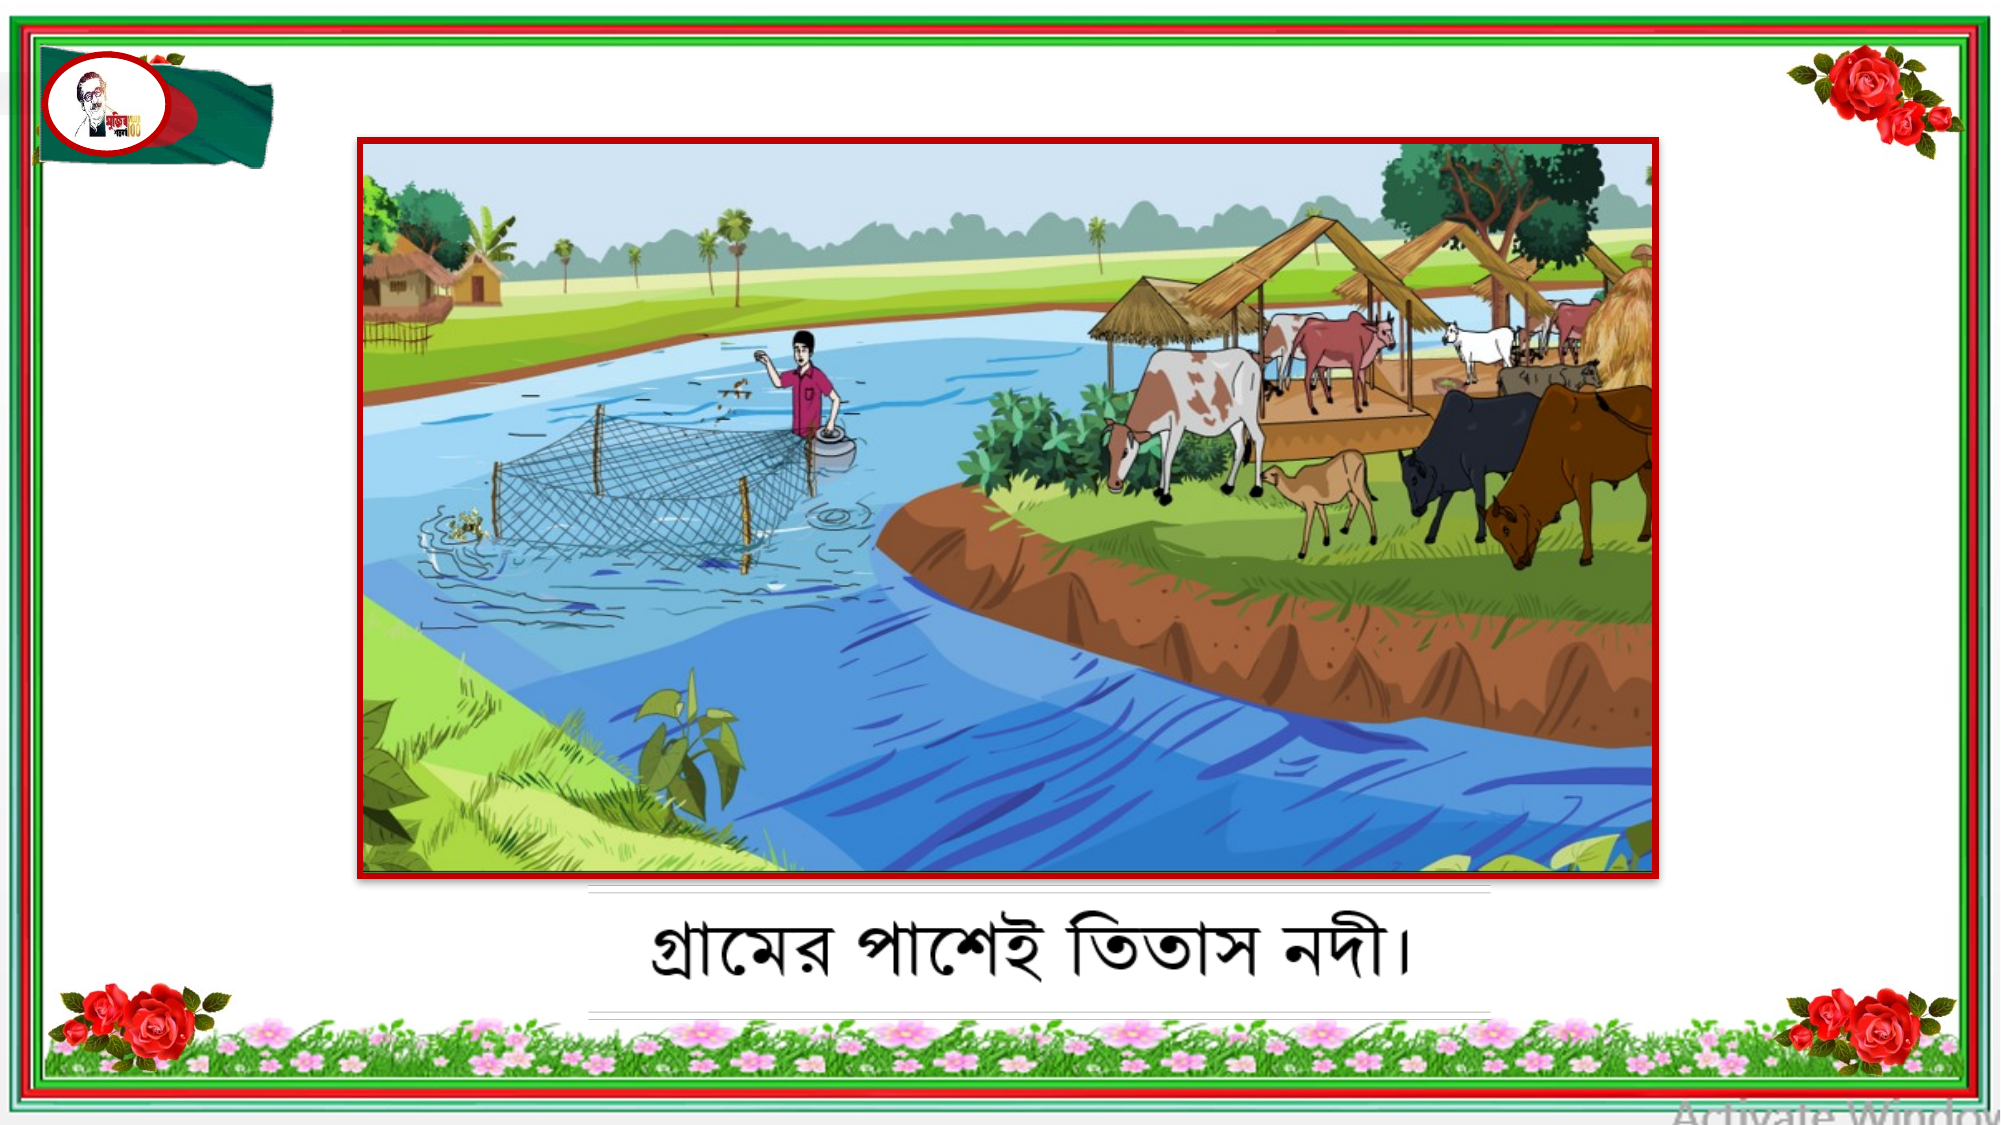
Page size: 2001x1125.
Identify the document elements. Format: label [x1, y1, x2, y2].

picture [0, 0, 2001, 1125]
text_box [18, 35, 293, 180]
